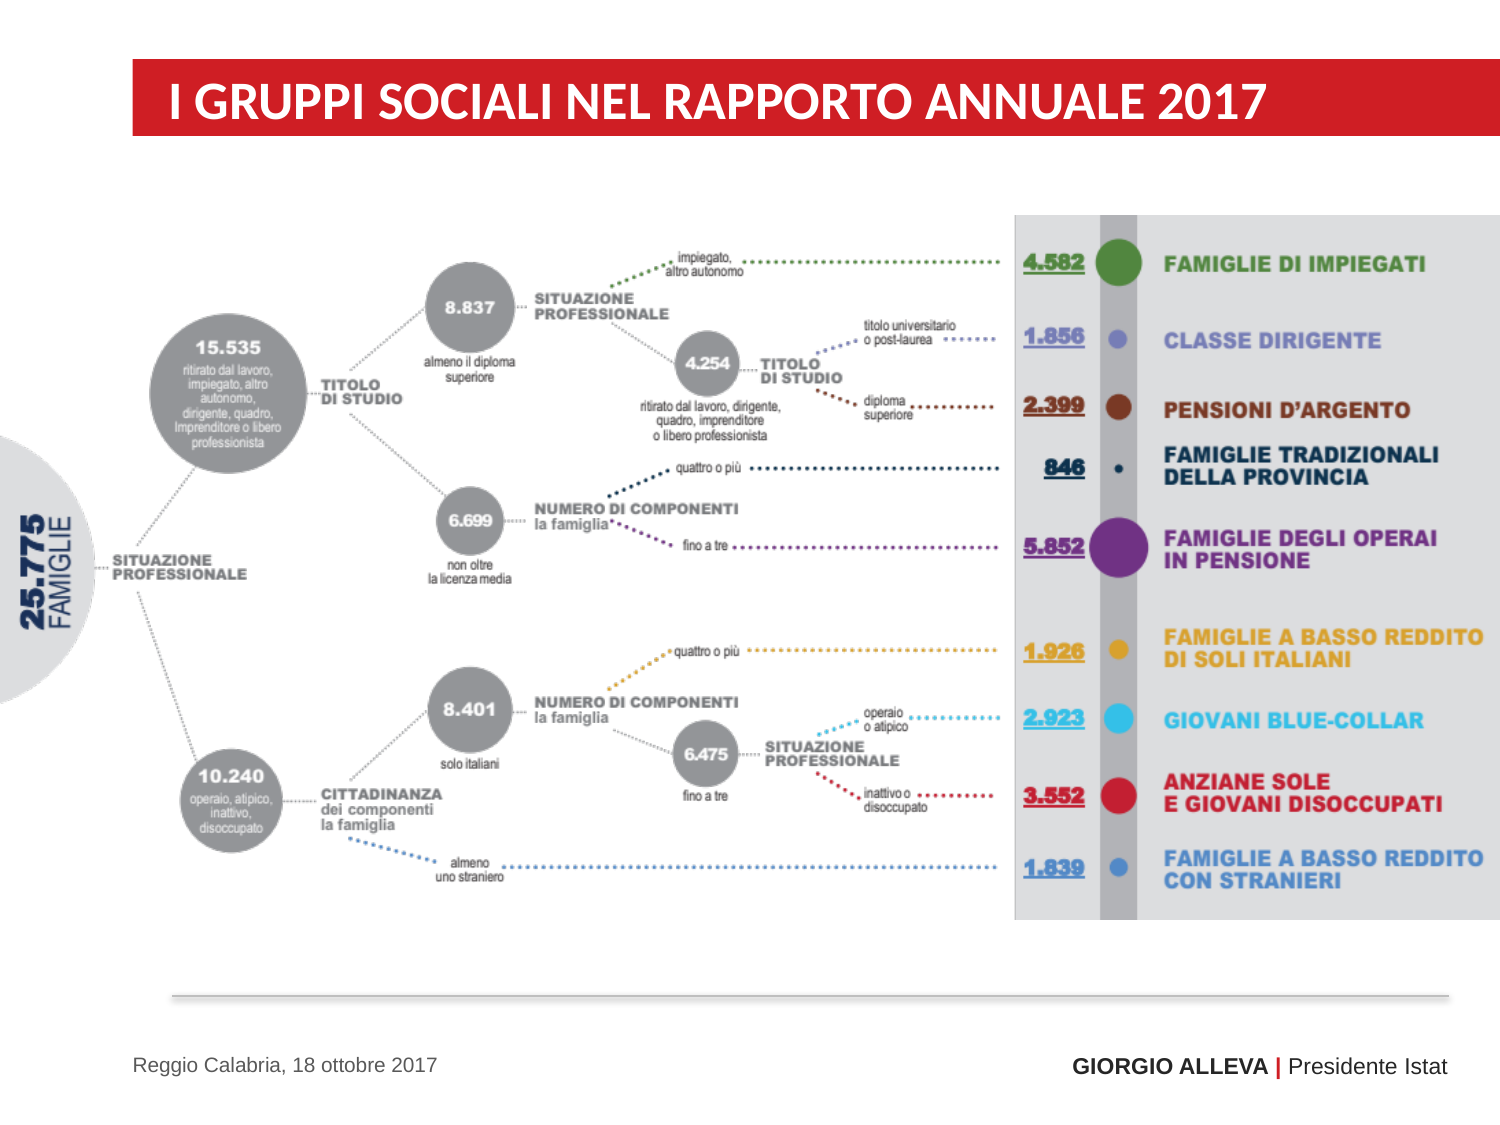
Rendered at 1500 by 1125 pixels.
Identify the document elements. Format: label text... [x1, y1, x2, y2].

picture [0, 215, 1500, 920]
title I GRUPPI SOCIALI NEL RAPPORTO ANNUALE 2017 [132, 59, 1500, 136]
